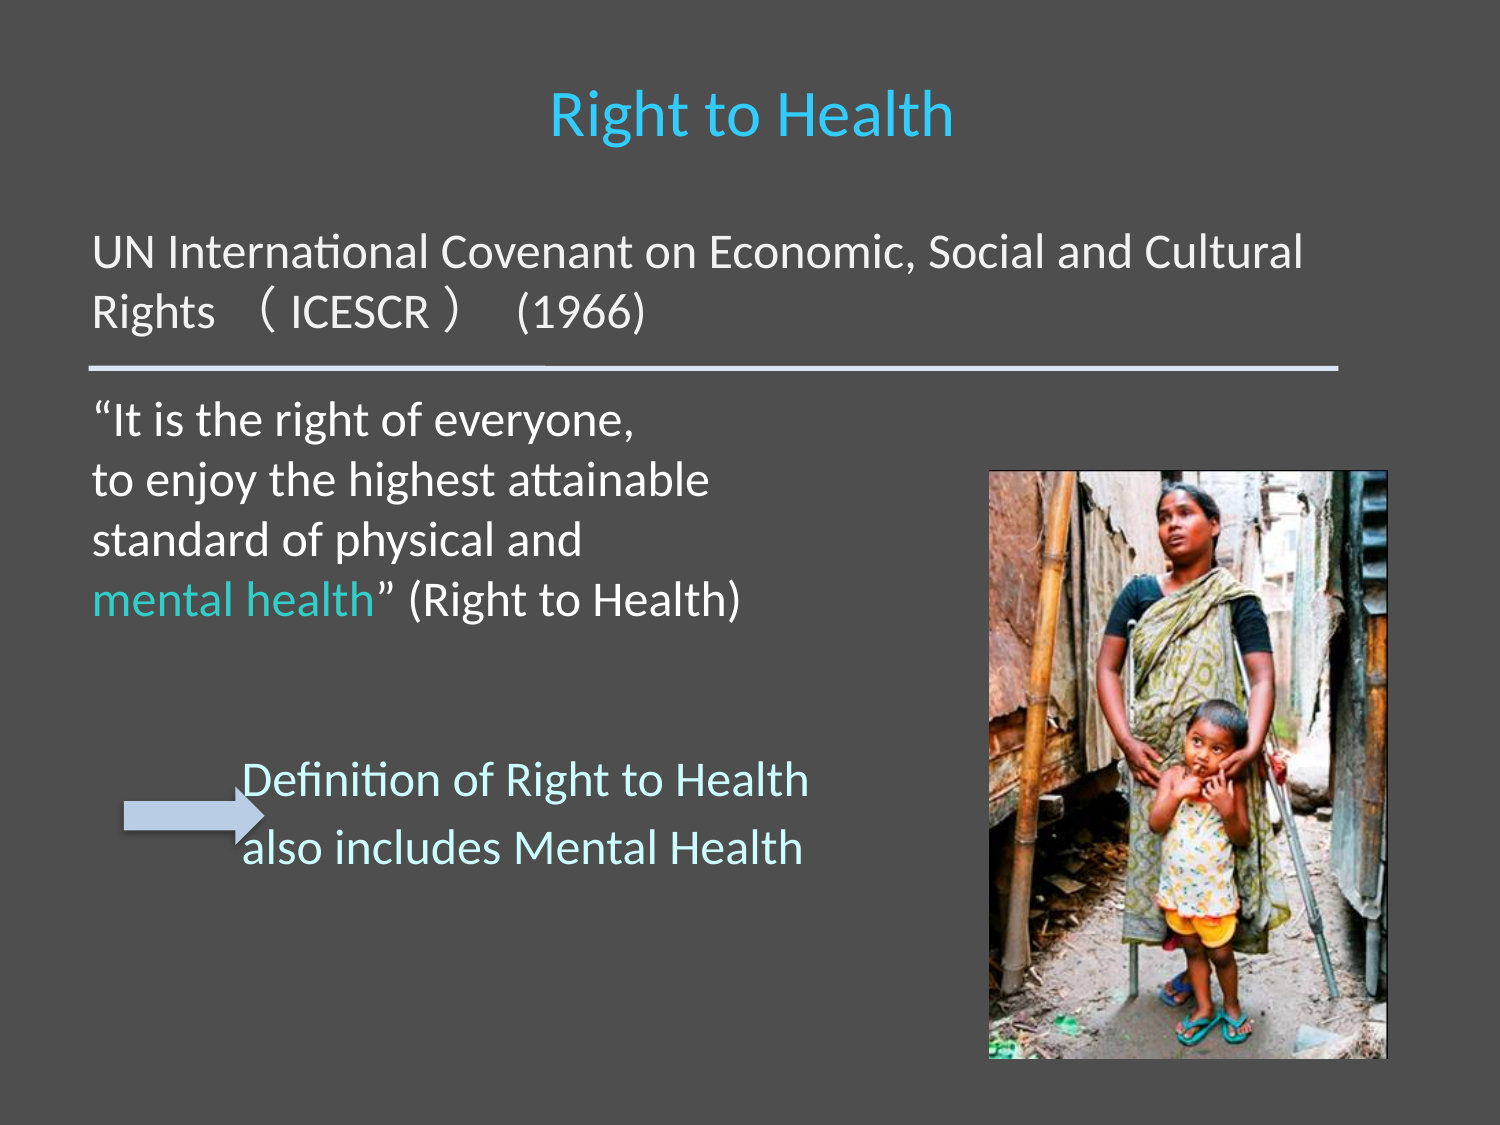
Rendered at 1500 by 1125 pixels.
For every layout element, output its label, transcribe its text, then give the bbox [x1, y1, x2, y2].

list UN International Covenant on Economic, Social and Cultural Rights（ICESCR） (1966) “It is the right of everyone, to enjoy the highest attainable standard of physical and mental health” (Right to Health) Definition of Right to Health also includes Mental Health [76, 210, 1459, 1058]
text_box [123, 786, 265, 846]
picture [989, 469, 1389, 1059]
title Right to Health [234, 16, 1272, 204]
